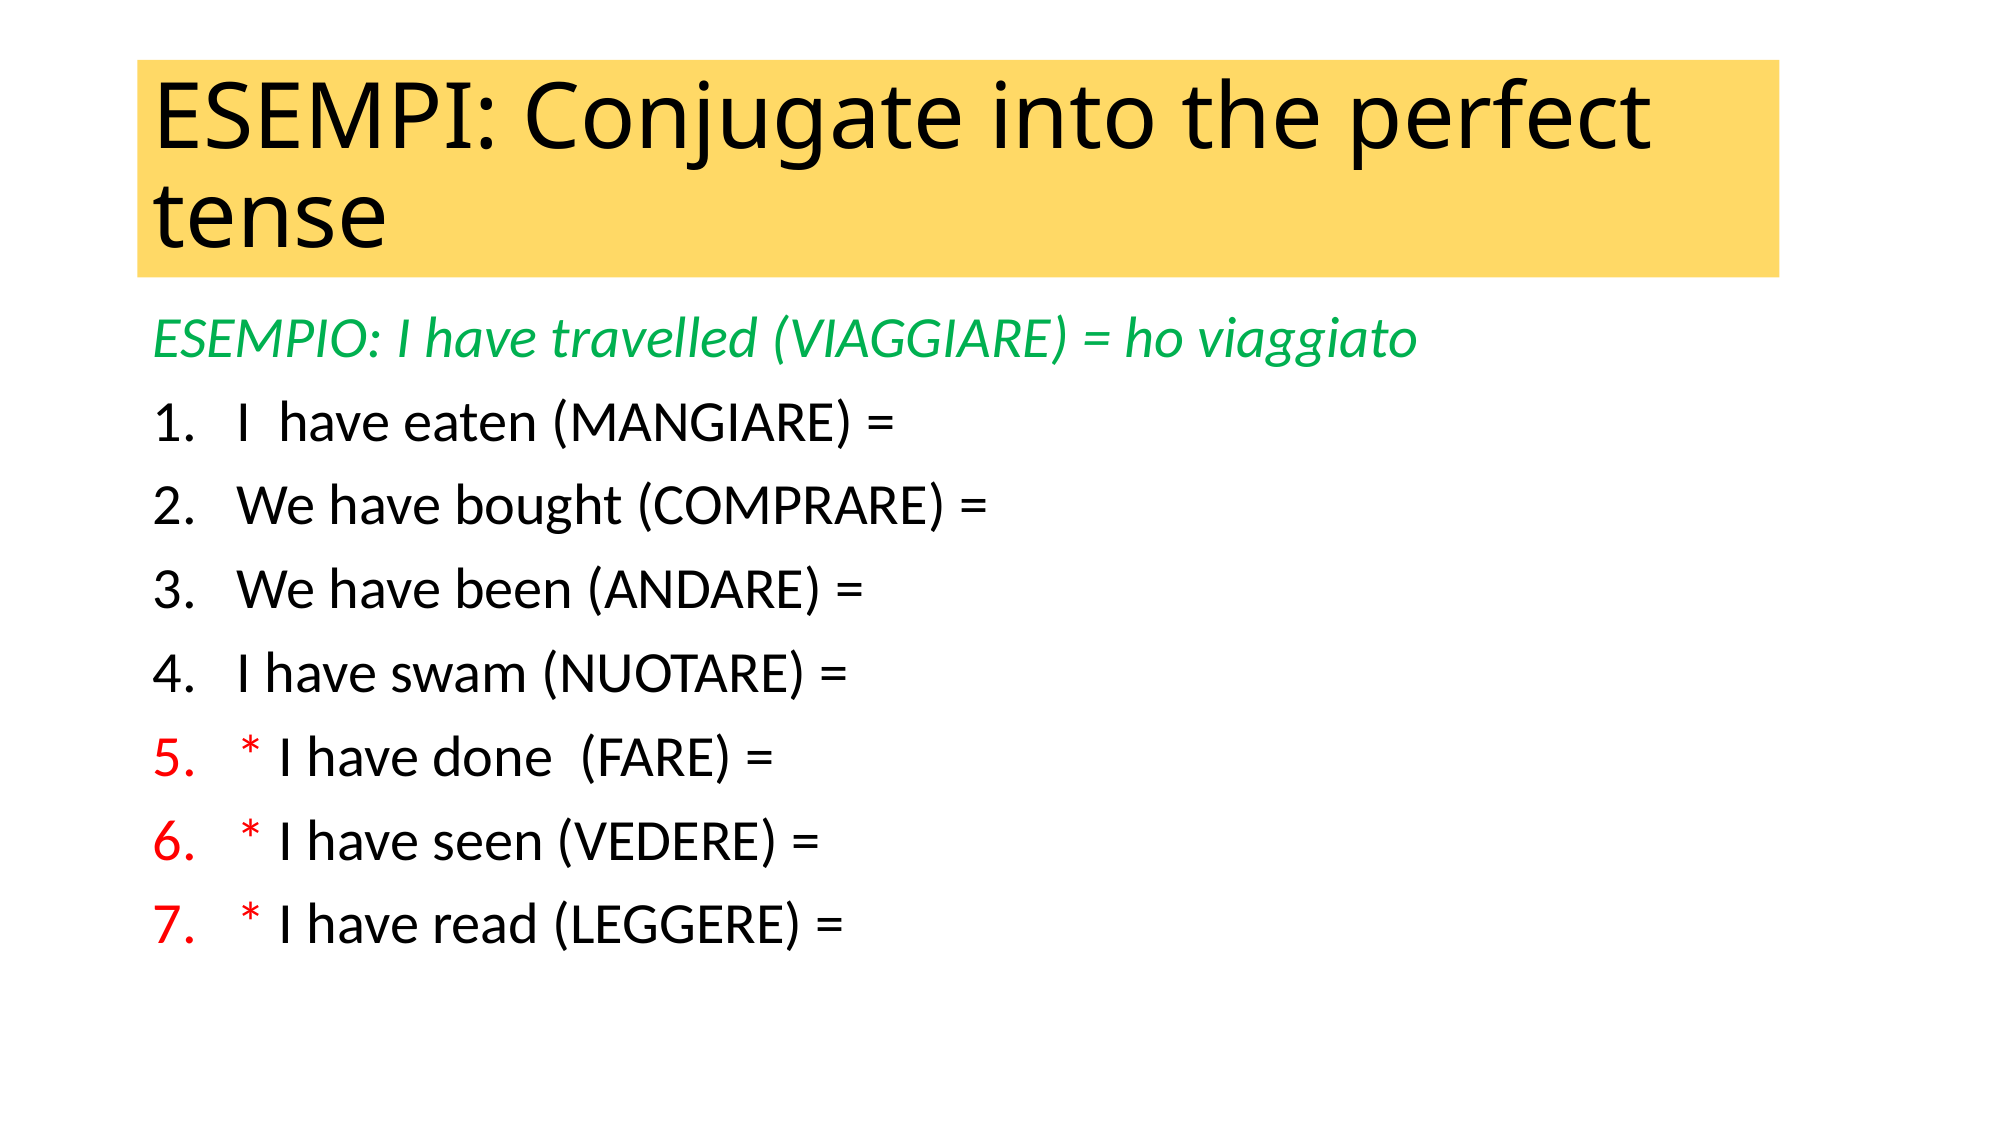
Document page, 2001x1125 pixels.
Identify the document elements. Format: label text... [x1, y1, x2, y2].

title ESEMPI: Conjugate into the perfect tense [137, 59, 1780, 278]
list ESEMPIO: I have travelled (VIAGGIARE) = ho viaggiato I have eaten (MANGIARE) = We have bought (COMPRARE) = We have been (ANDARE) = I have swam (NUOTARE) = * I have done (FARE) = * I have seen (VEDERE) = * I have read (LEGGERE) = [137, 299, 1863, 1014]
